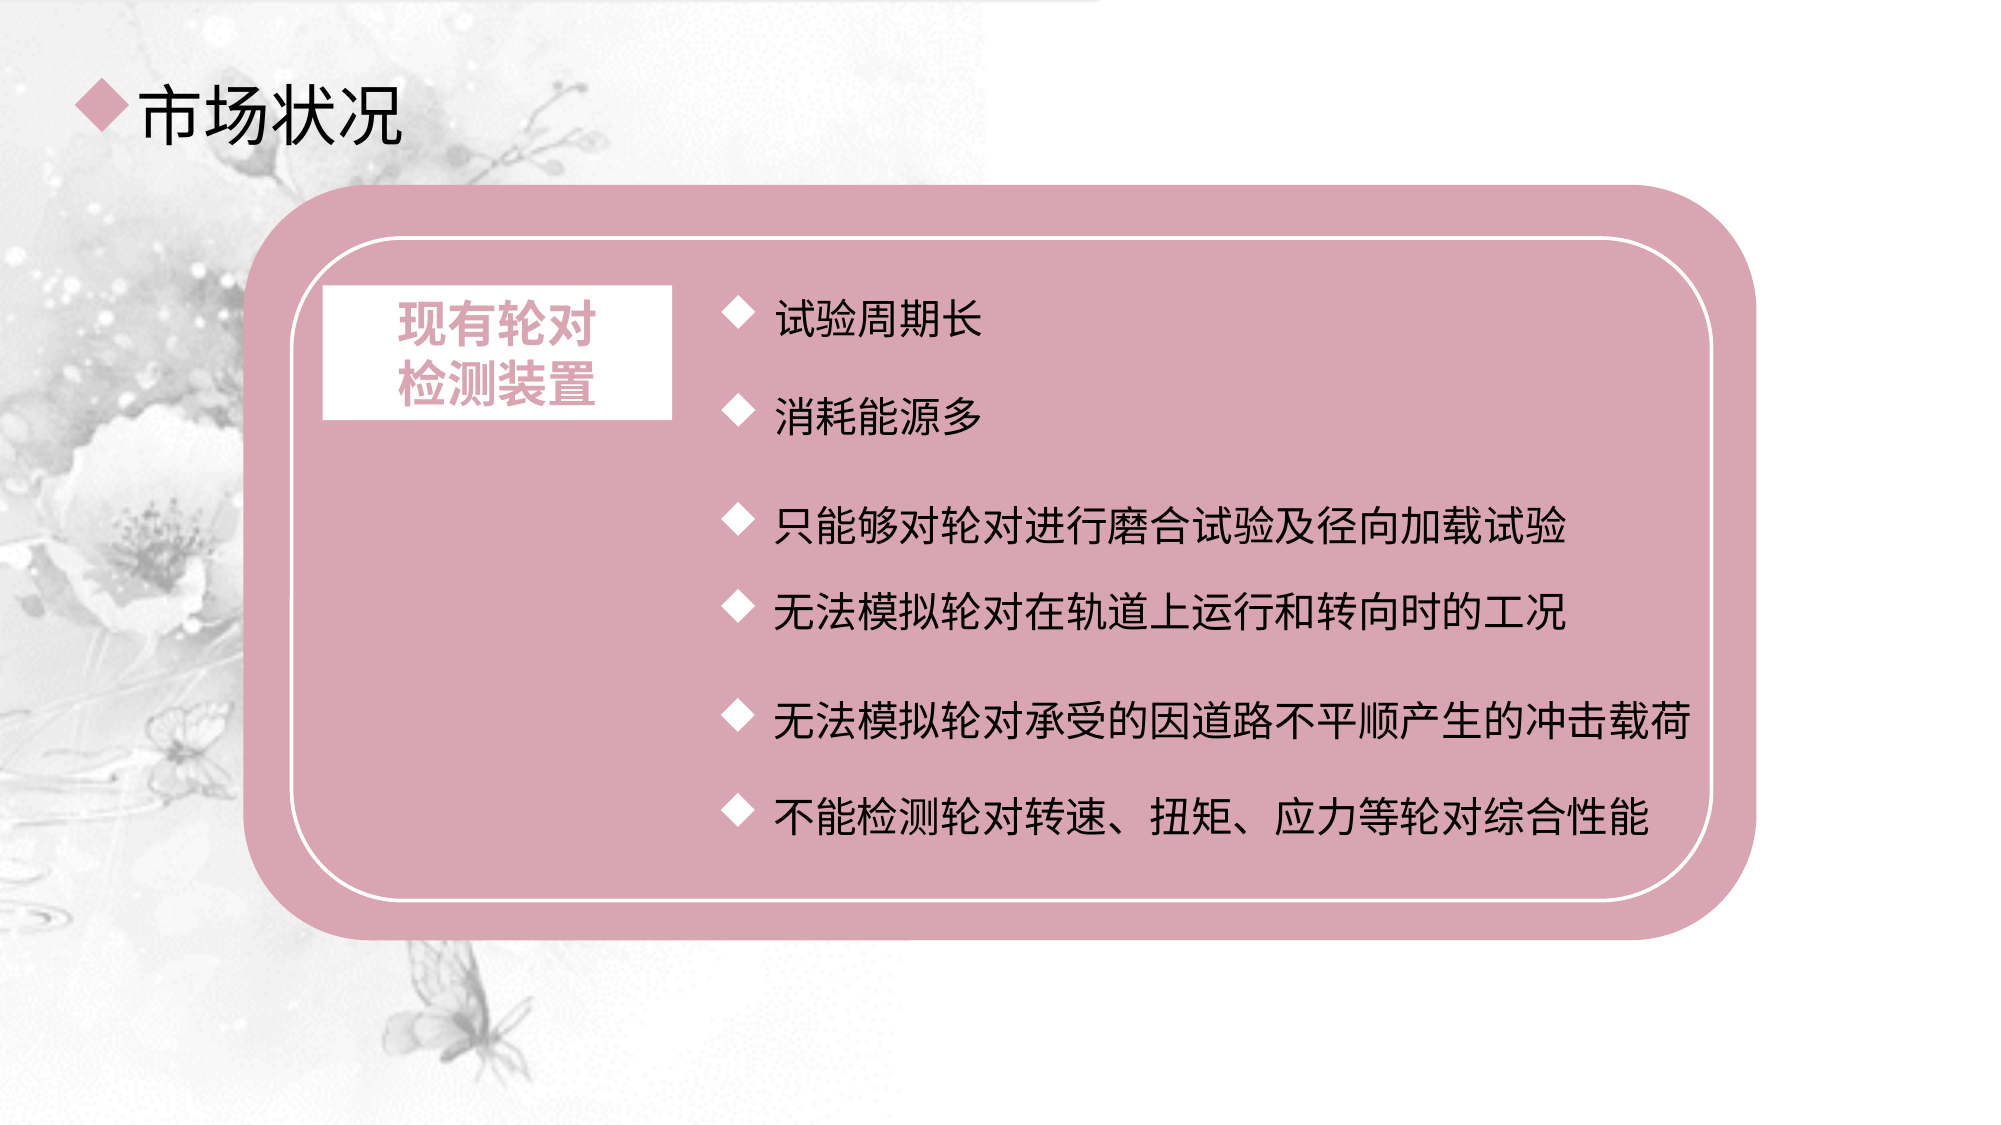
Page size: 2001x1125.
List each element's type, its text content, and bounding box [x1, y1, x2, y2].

text_box 无法模拟轮对承受的因道路不平顺产生的冲击载荷 [1095, 687, 1707, 753]
text_box 只能够对轮对进行磨合试验及径向加载试验 [1095, 492, 1582, 558]
text_box [1095, 236, 1713, 902]
text_box 无法模拟轮对在轨道上运行和转向时的工况 [1095, 578, 1582, 644]
text_box [1095, 183, 1758, 942]
picture [0, 0, 1095, 1125]
text_box 不能检测轮对转速、扭矩、应力等轮对综合性能 [1095, 783, 1666, 849]
